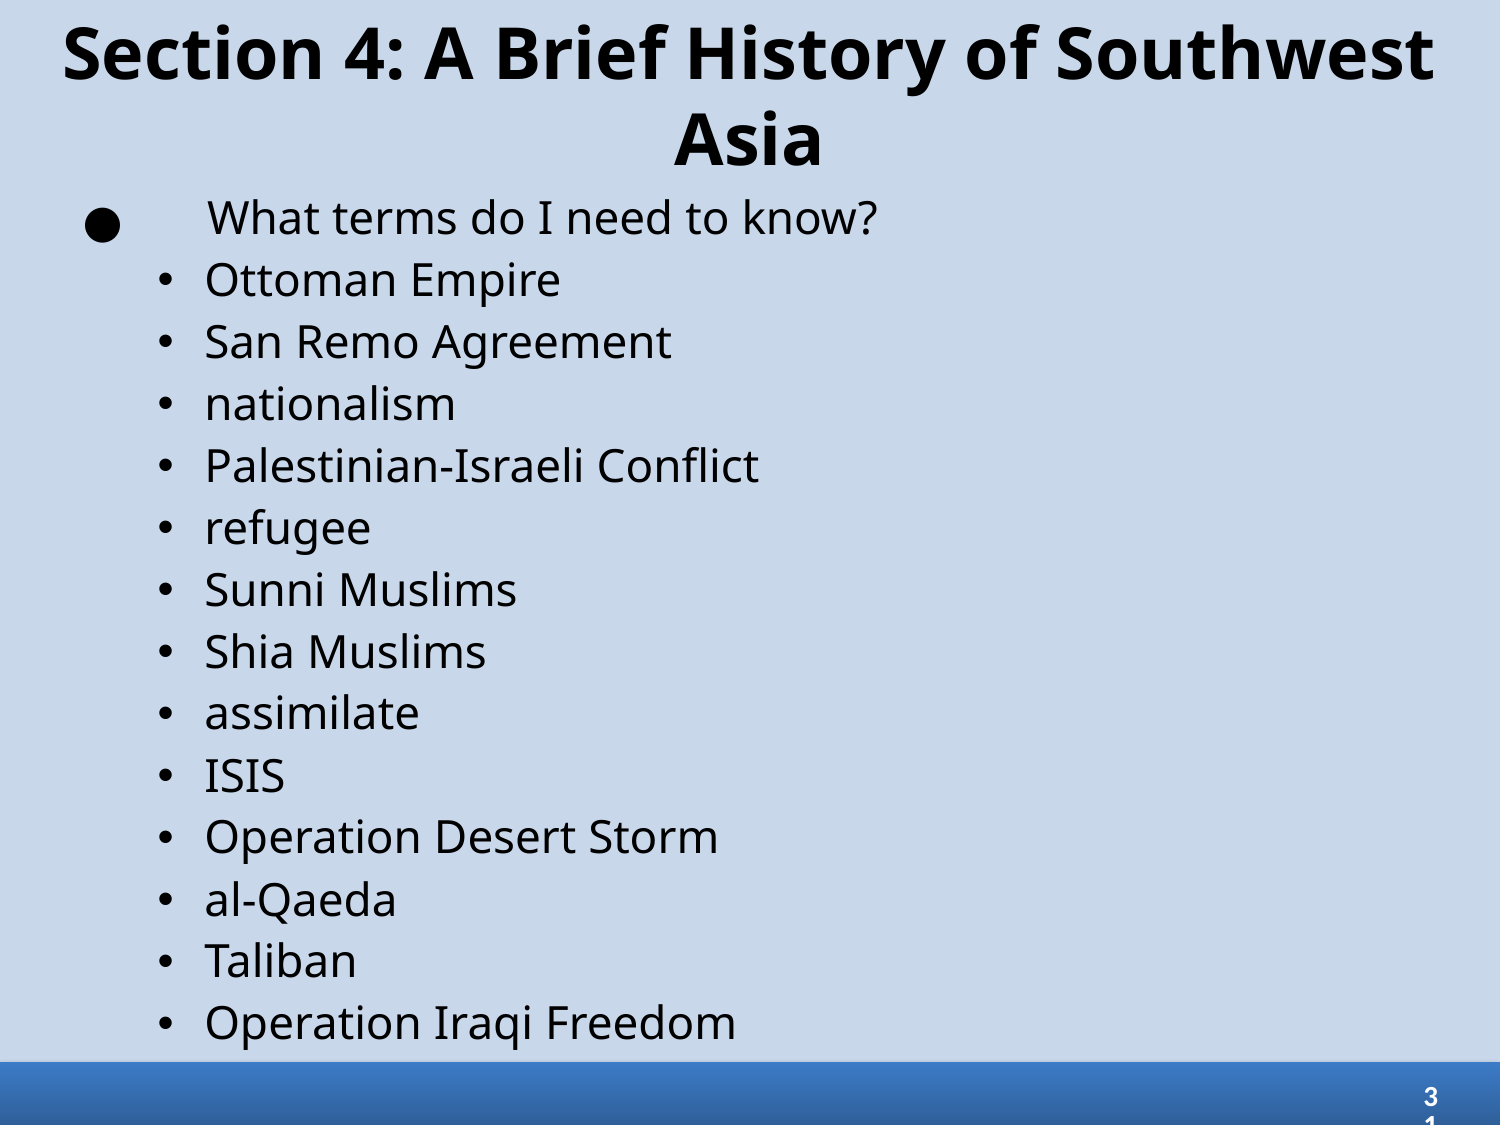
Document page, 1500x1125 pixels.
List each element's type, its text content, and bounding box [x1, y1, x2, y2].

slide_number 31 [1415, 1070, 1450, 1120]
title Section 4: A Brief History of Southwest Asia [0, 0, 1500, 188]
list What terms do I need to know? Ottoman Empire San Remo Agreement nationalism Palestinian-Israeli Conflict refugee Sunni Muslims Shia Muslims assimilate ISIS Operation Desert Storm al-Qaeda Taliban Operation Iraqi Freedom [75, 187, 1425, 1071]
